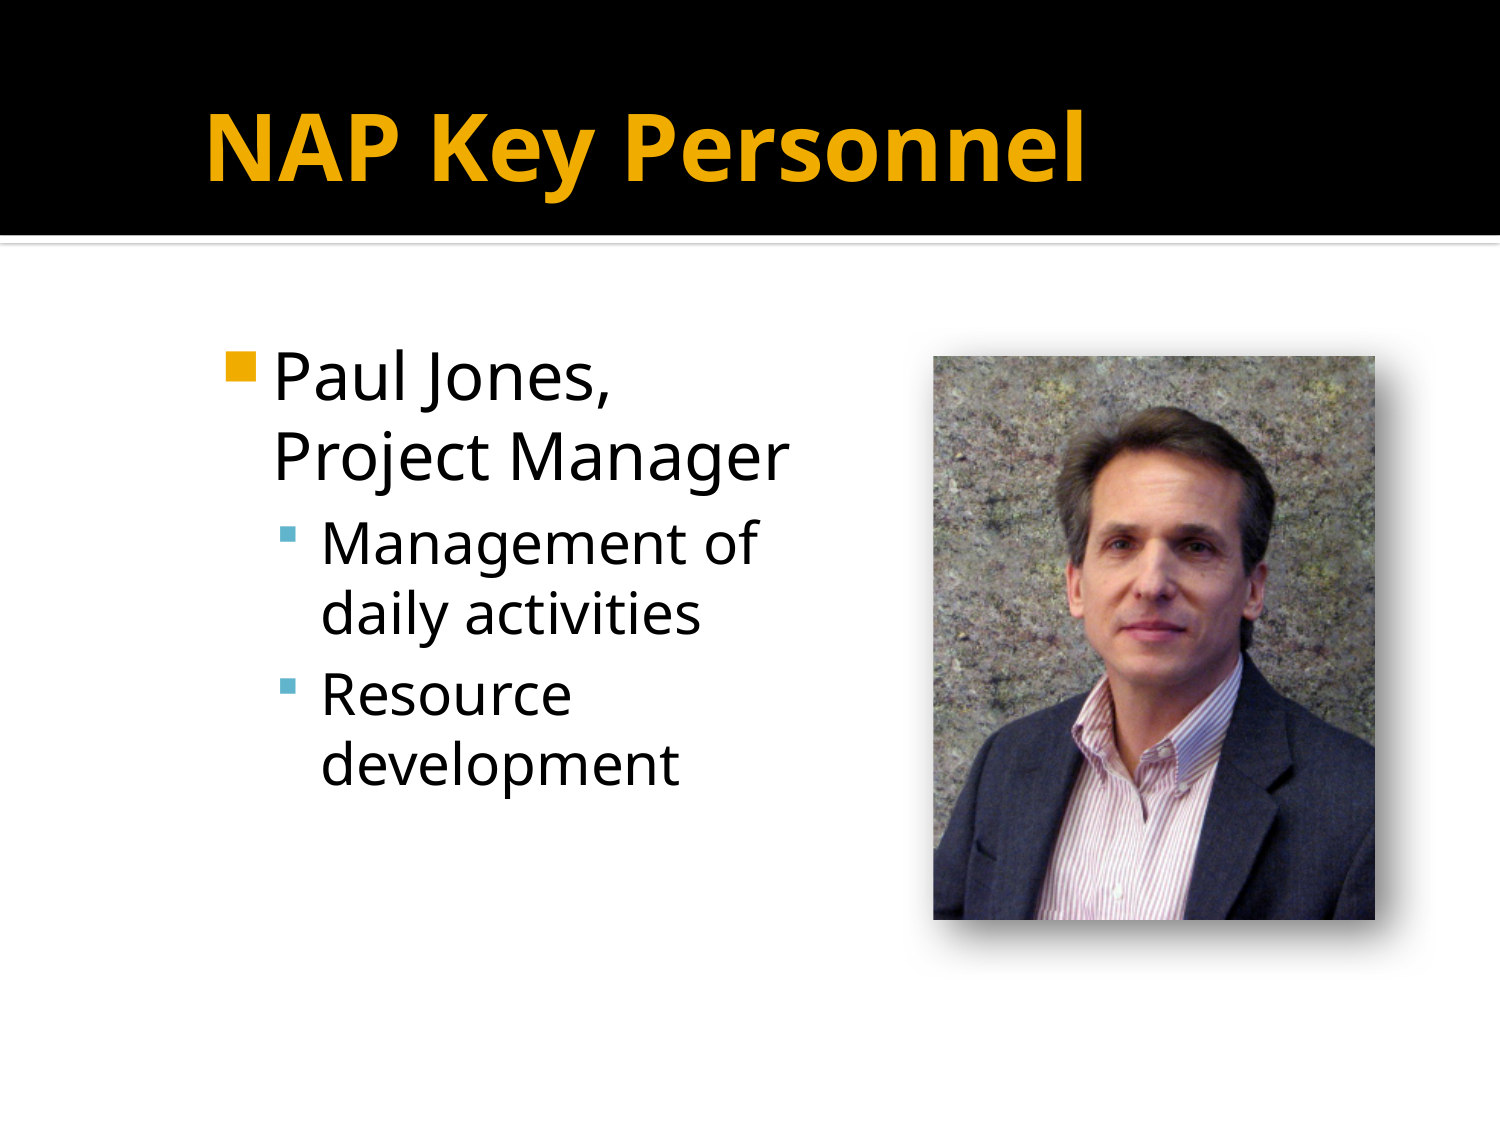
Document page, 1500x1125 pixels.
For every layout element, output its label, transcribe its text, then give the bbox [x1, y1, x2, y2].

list Paul Jones, Project Manager Management of daily activities Resource development [191, 319, 817, 995]
title NAP Key Personnel [187, 50, 1463, 238]
picture [933, 356, 1375, 920]
